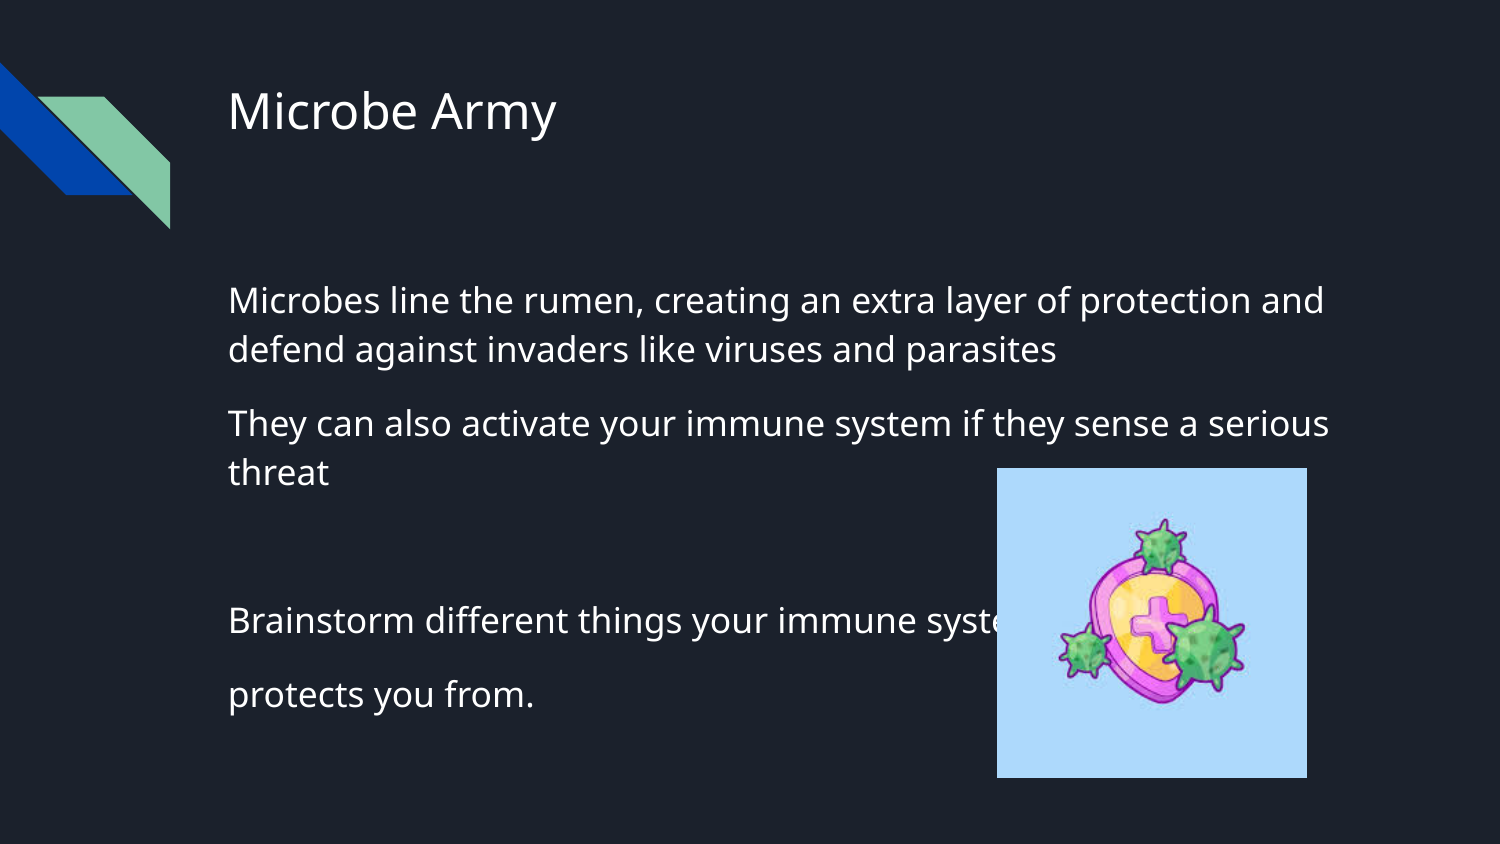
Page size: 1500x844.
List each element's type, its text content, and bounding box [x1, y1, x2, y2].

picture [996, 467, 1307, 778]
list Microbes line the rumen, creating an extra layer of protection and defend against invaders like viruses and parasites They can also activate your immune system if they sense a serious threat Brainstorm different things your immune system protects you from. [212, 257, 1368, 735]
title Microbe Army [212, 64, 1368, 215]
